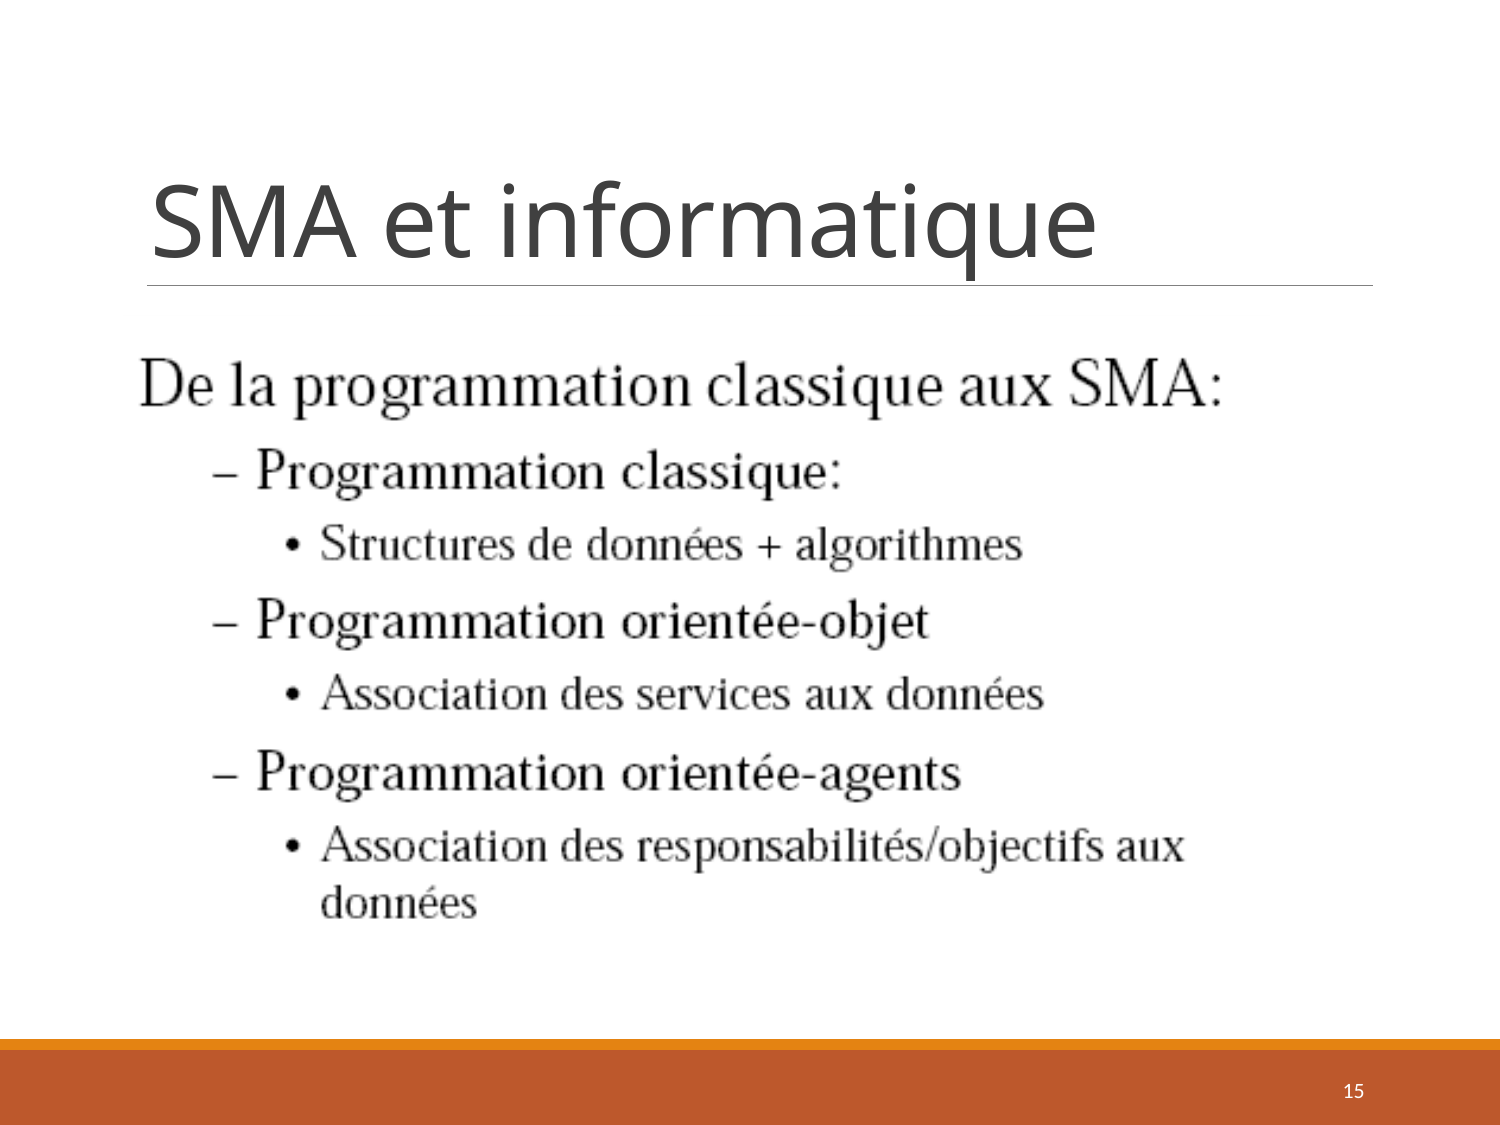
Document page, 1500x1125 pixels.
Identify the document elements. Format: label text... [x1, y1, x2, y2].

title SMA et informatique [135, 47, 1373, 285]
list [135, 302, 1373, 963]
picture [123, 313, 1270, 1003]
slide_number 15 [1218, 1059, 1380, 1120]
